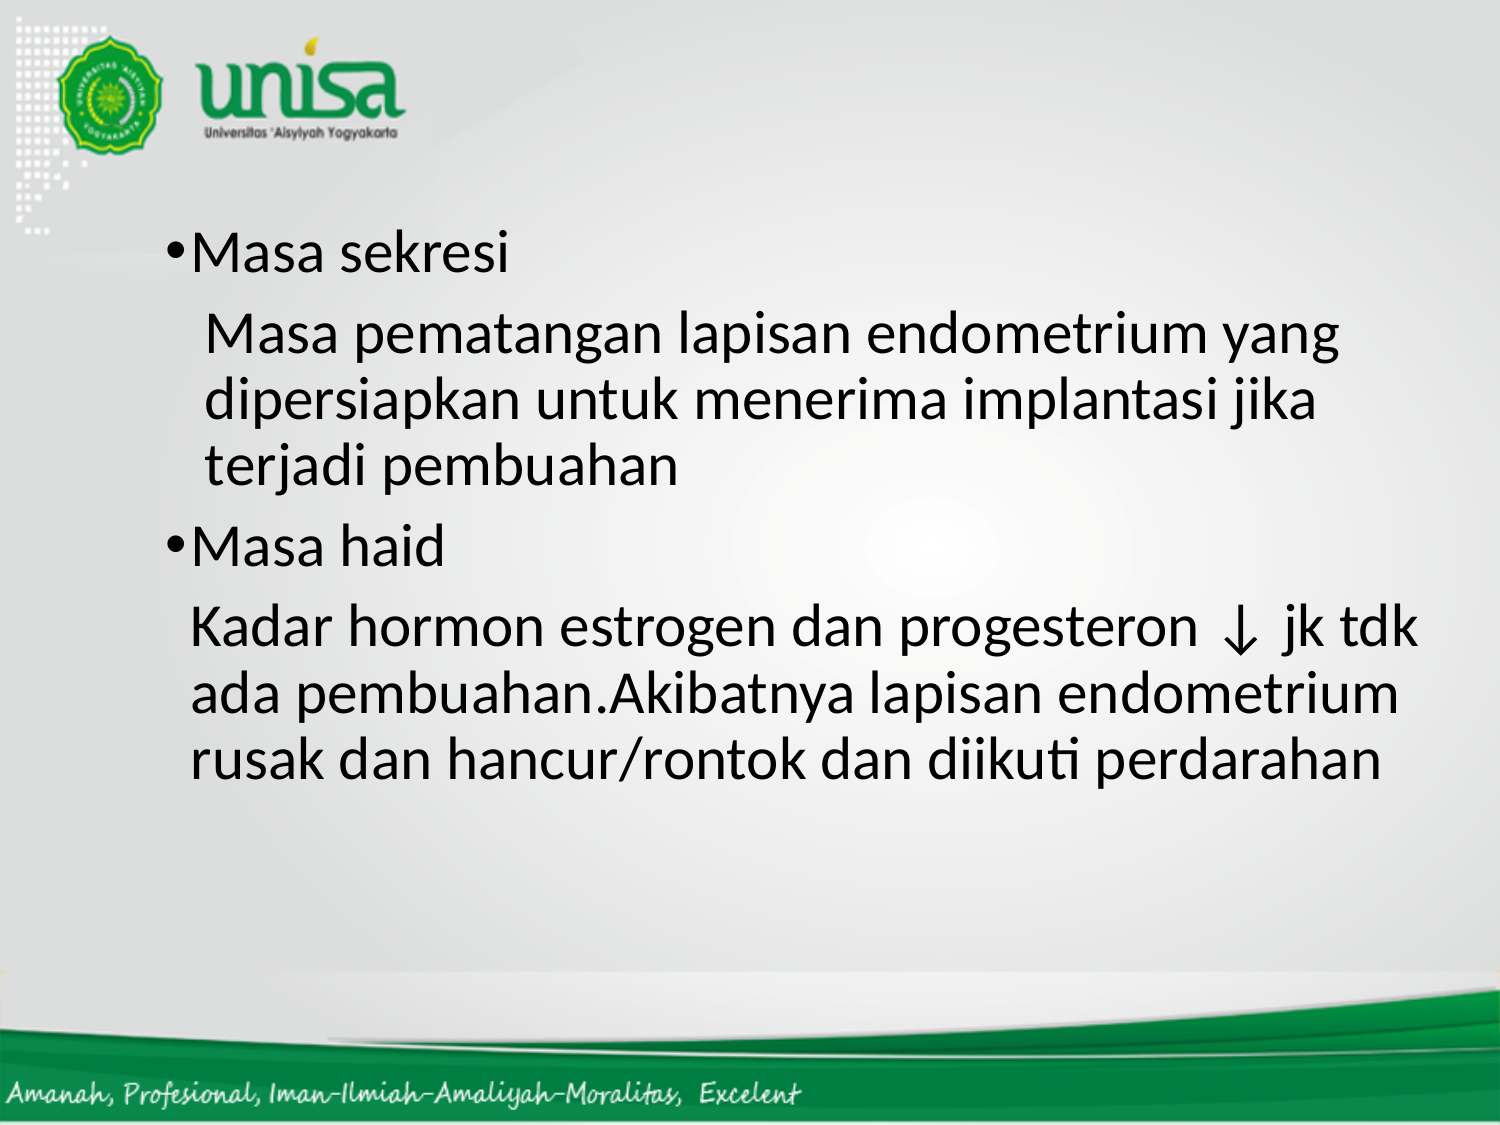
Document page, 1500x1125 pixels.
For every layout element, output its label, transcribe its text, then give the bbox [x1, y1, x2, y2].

list Masa sekresi Masa pematangan lapisan endometrium yang dipersiapkan untuk menerima implantasi jika terjadi pembuahan Masa haid Kadar hormon estrogen dan progesteron ↓ jk tdk ada pembuahan.Akibatnya lapisan endometrium rusak dan hancur/rontok dan diikuti perdarahan [150, 212, 1444, 927]
picture [0, 0, 1500, 1125]
